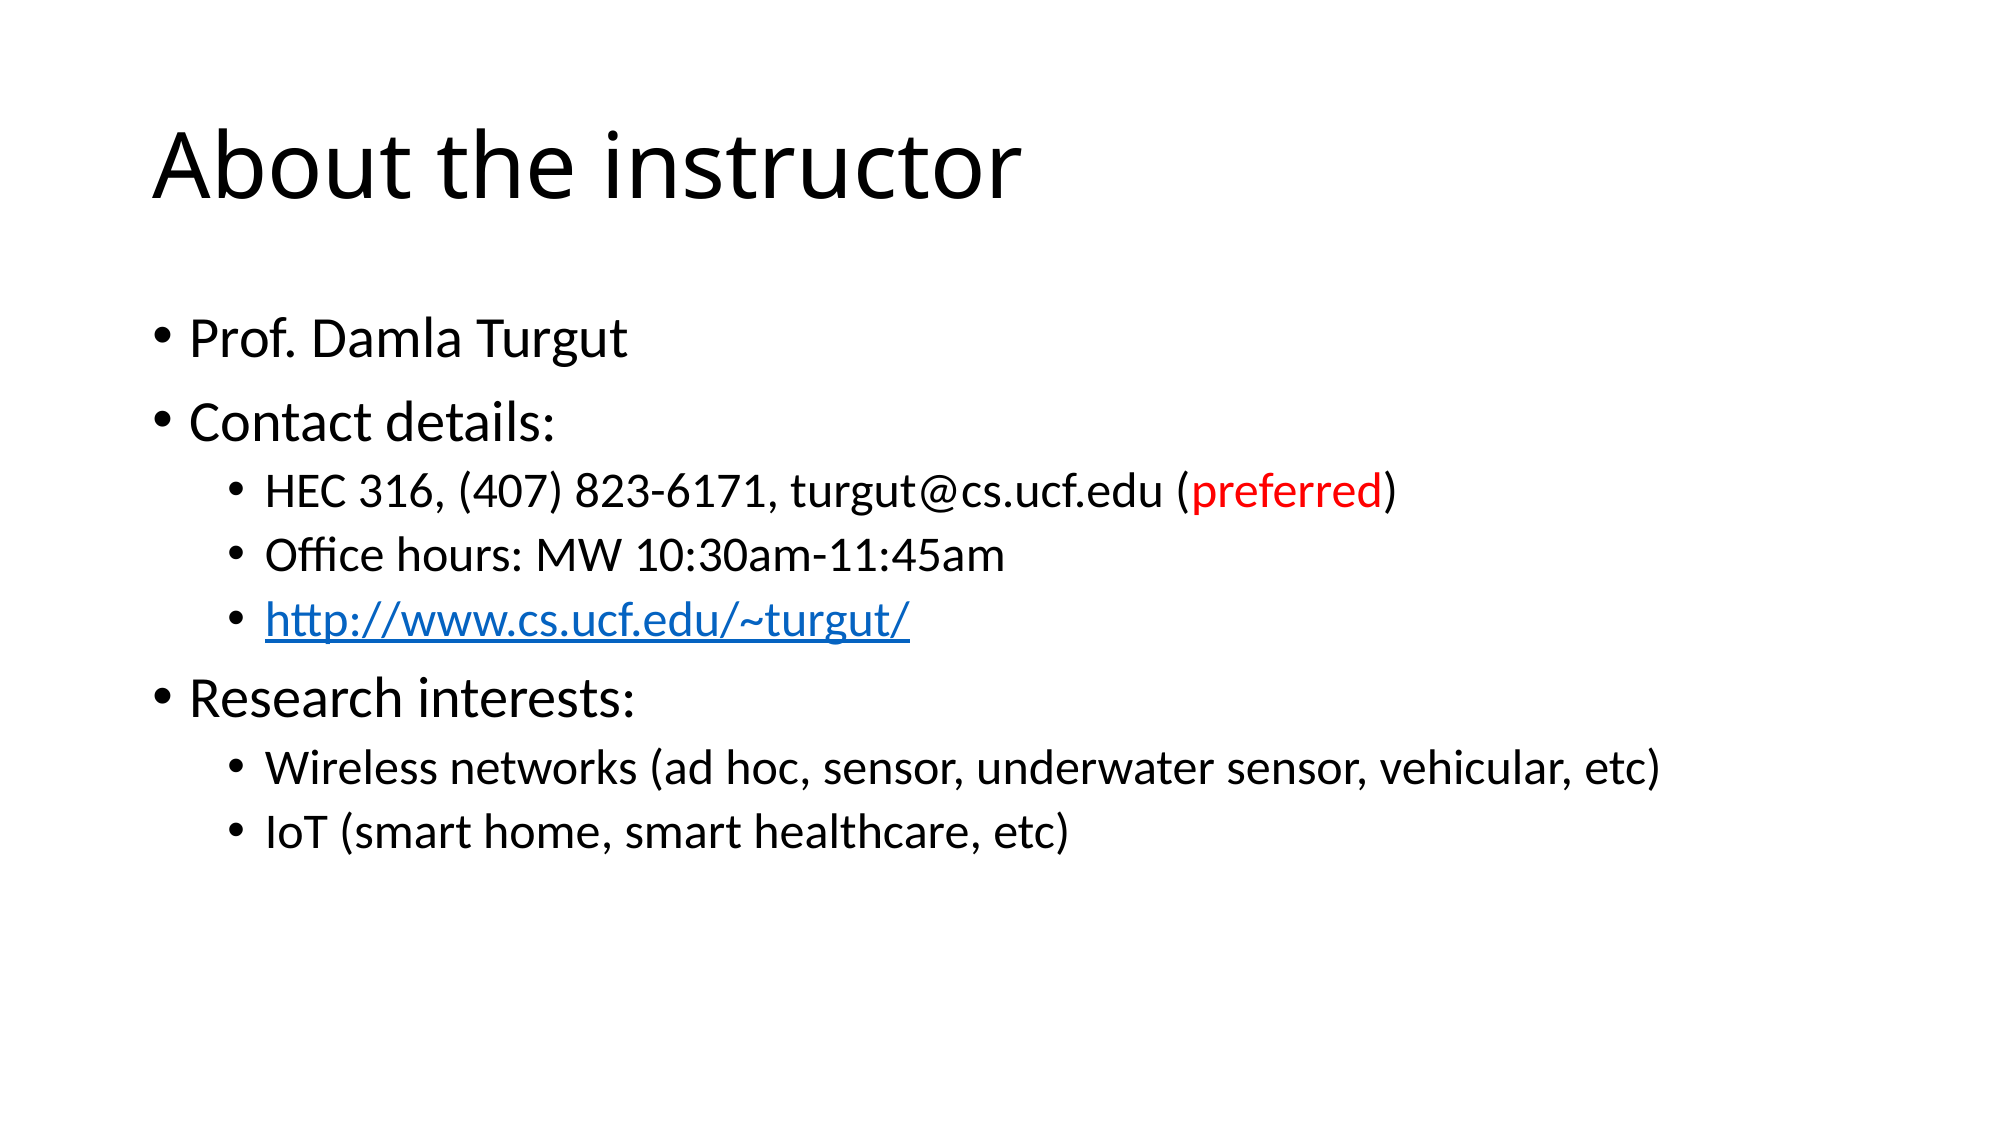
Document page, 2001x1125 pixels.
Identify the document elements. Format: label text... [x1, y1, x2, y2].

title About the instructor [137, 59, 1863, 278]
list Prof. Damla Turgut Contact details: HEC 316, (407) 823-6171, turgut@cs.ucf.edu (preferred) Office hours: MW 10:30am-11:45am http://www.cs.ucf.edu/~turgut/ Research interests: Wireless networks (ad hoc, sensor, underwater sensor, vehicular, etc) IoT (smart home, smart healthcare, etc) [137, 299, 1863, 1014]
